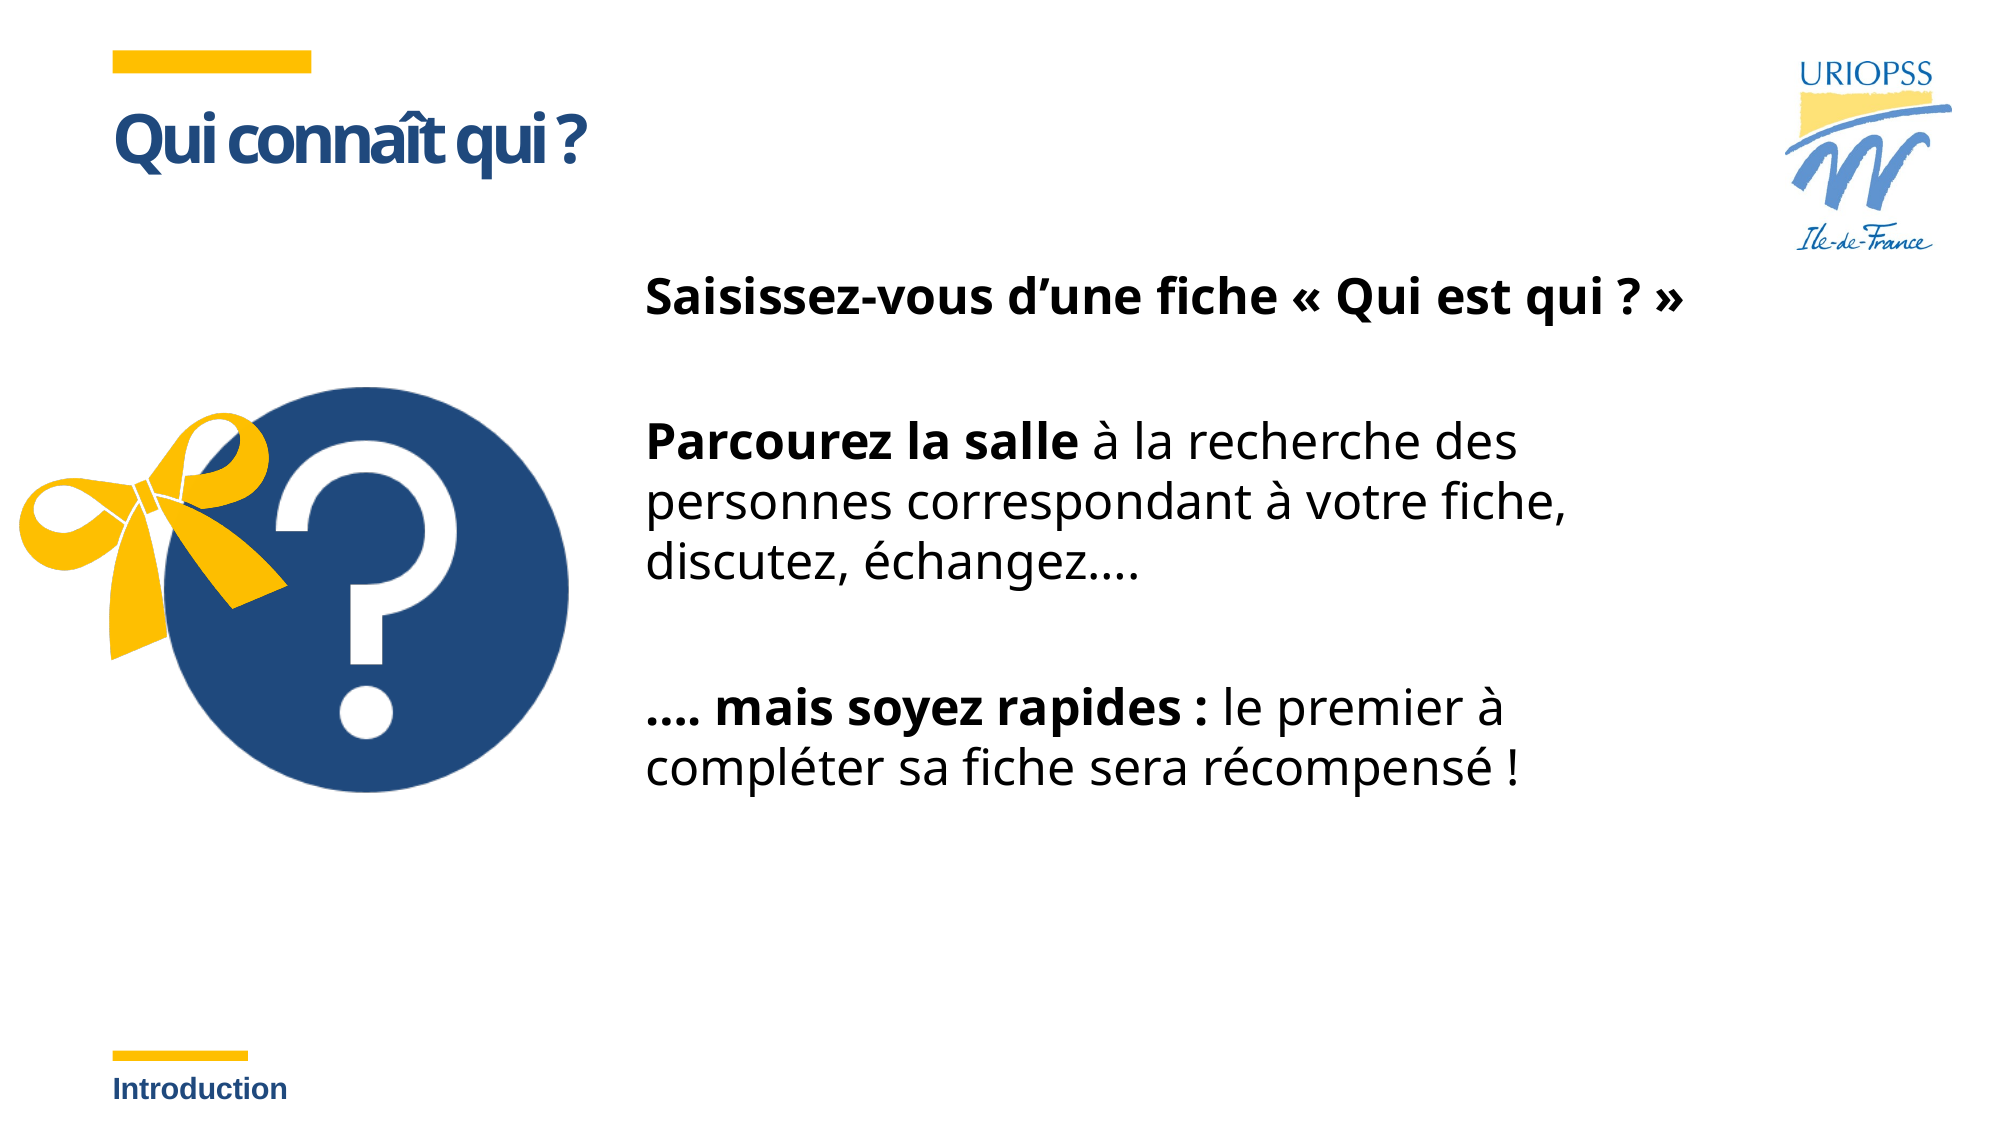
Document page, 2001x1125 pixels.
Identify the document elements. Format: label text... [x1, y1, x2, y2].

picture [0, 296, 622, 846]
picture [1785, 61, 1952, 250]
text_box [112, 1050, 248, 1061]
text_box Saisissez-vous d’une fiche « Qui est qui ? » Parcourez la salle à la recherche des personnes correspondant à votre fiche, discutez, échangez…. …. mais soyez rapides : le premier à compléter sa fiche sera récompensé ! [630, 257, 1771, 803]
text_box [112, 50, 312, 74]
text_box Qui connaît qui ? [111, 93, 1150, 177]
text_box Introduction [111, 1067, 1300, 1106]
